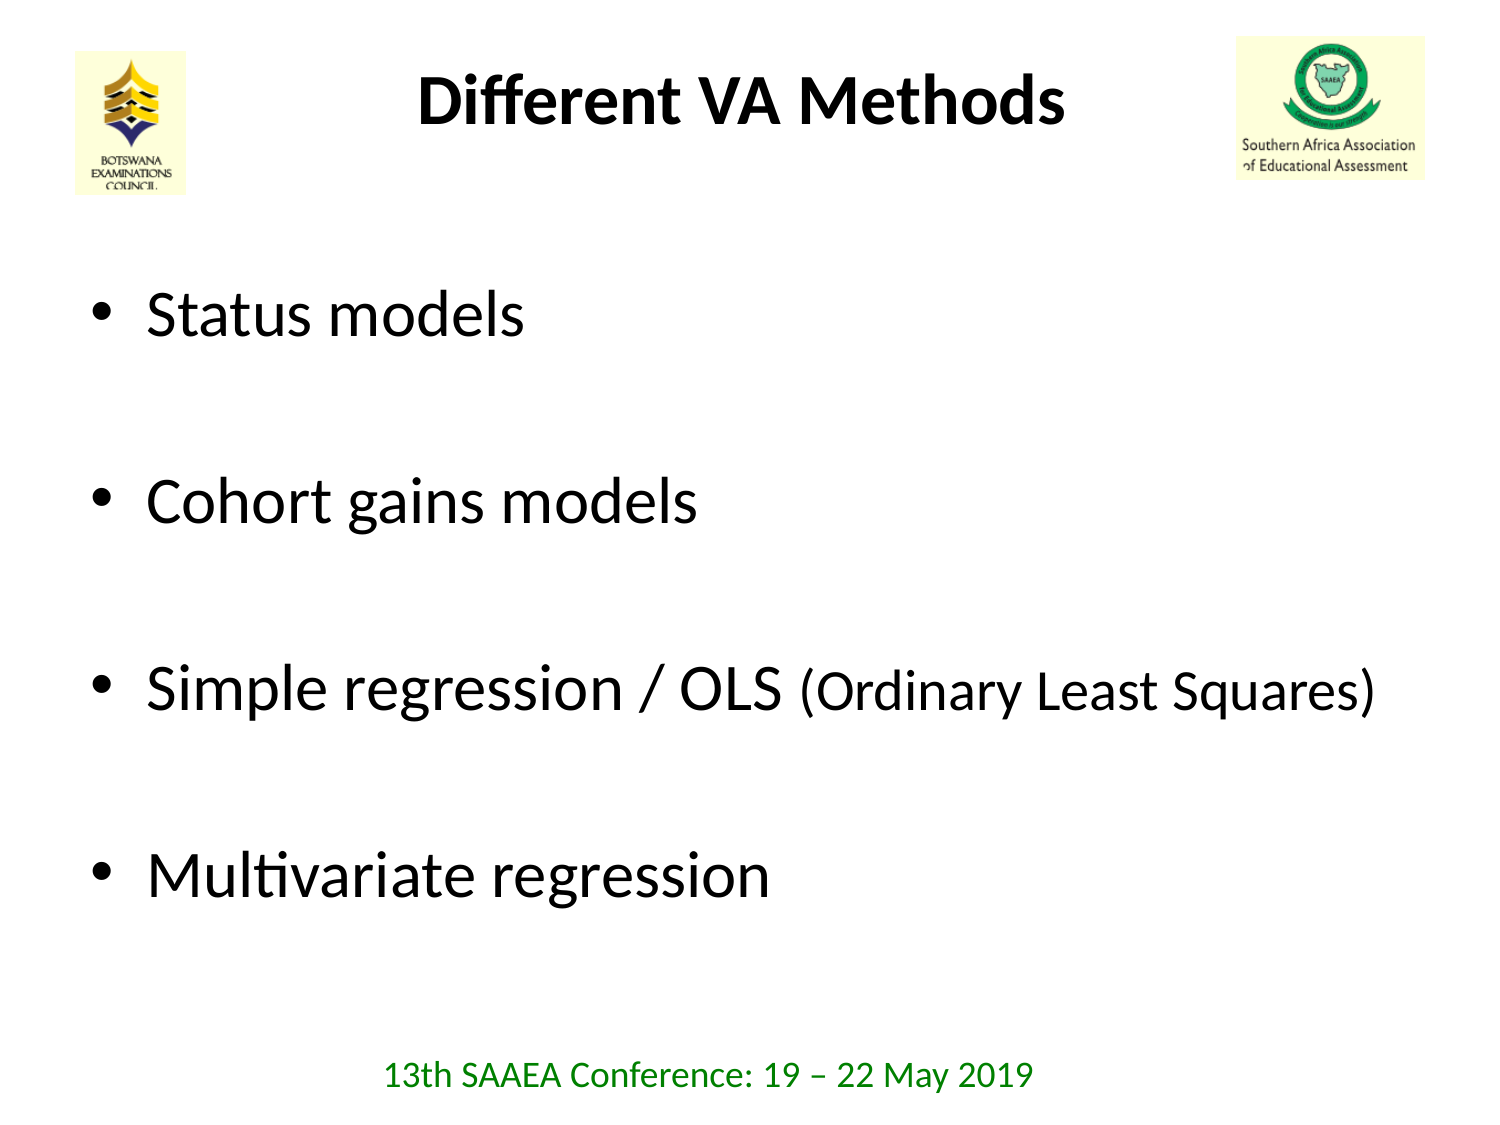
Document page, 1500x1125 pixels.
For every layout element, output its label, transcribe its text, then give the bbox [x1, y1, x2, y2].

list Status models Cohort gains models Simple regression / OLS (Ordinary Least Squares) Multivariate regression [75, 262, 1425, 1005]
title Different VA Methods [75, 45, 1425, 233]
picture [1236, 36, 1425, 45]
